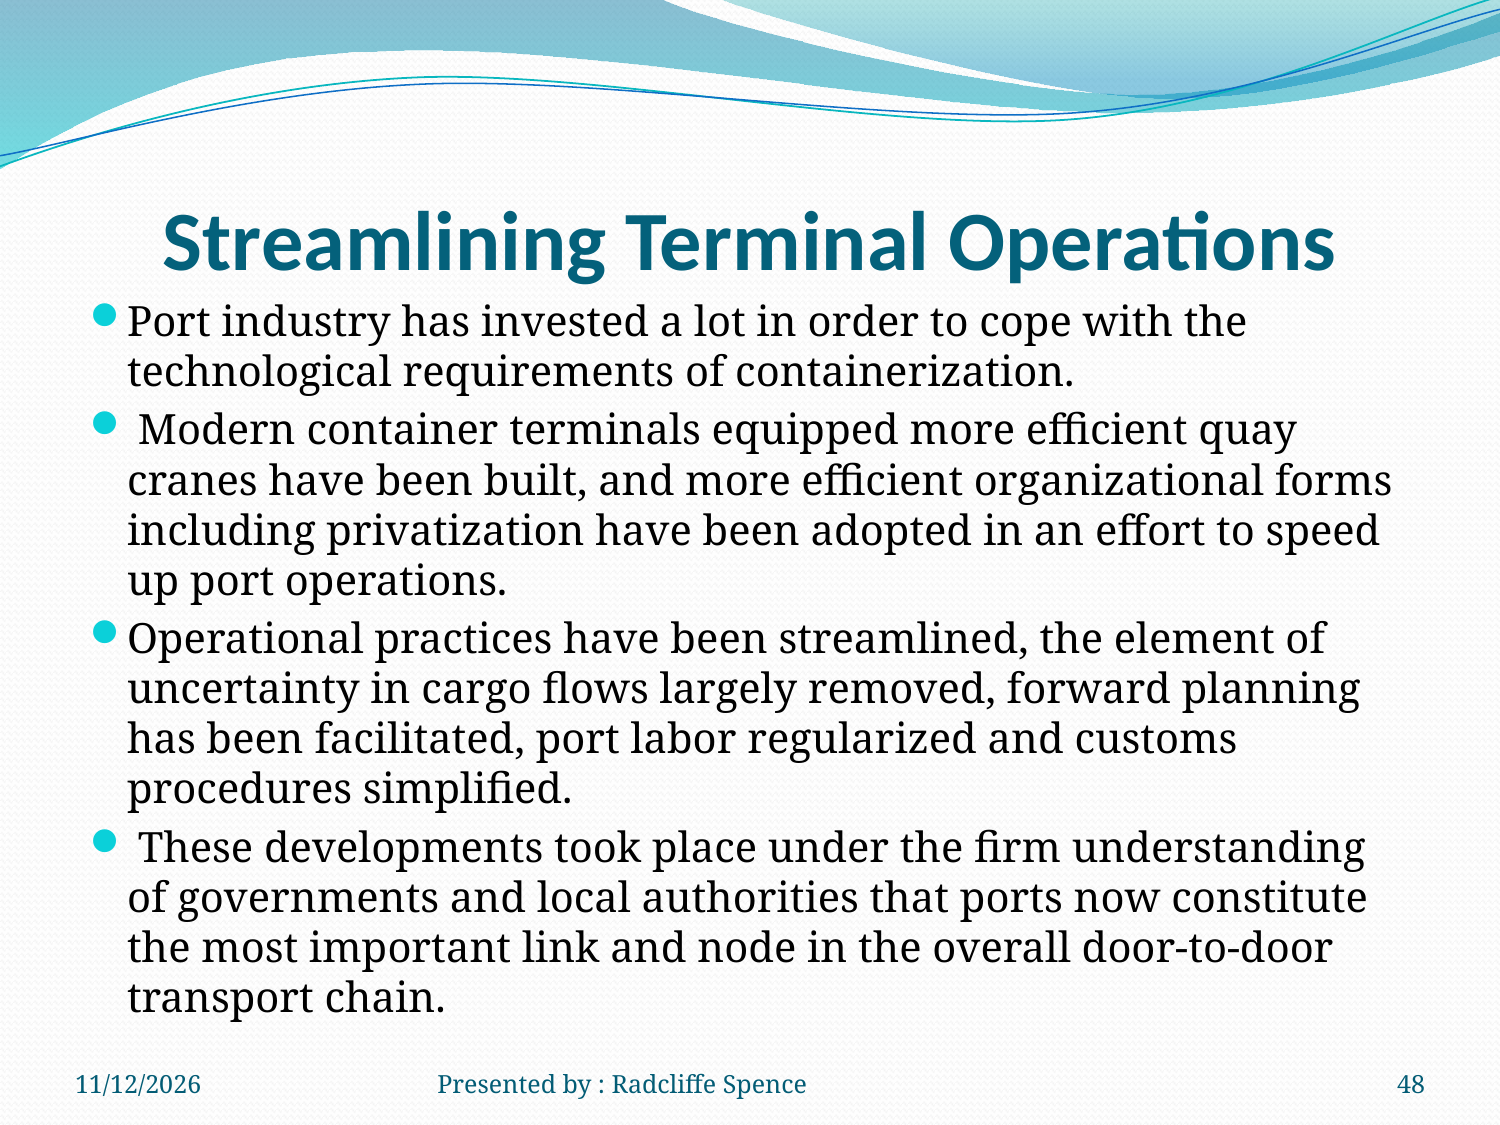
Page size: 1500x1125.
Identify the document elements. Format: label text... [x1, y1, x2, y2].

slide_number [75, 1042, 425, 1103]
footer Presented by : Radcliffe Spence [437, 1042, 988, 1103]
slide_number 48 [1299, 1042, 1425, 1103]
list Port industry has invested a lot in order to cope with the technological requirements of containerization. Modern container terminals equipped more efficient quay cranes have been built, and more efficient organizational forms including privatization have been adopted in an effort to speed up port operations. Operational practices have been streamlined, the element of uncertainty in cargo flows largely removed, forward planning has been facilitated, port labor regularized and customs procedures simplified. These developments took place under the firm understanding of governments and local authorities that ports now constitute the most important link and node in the overall door-to-door transport chain. [75, 287, 1425, 1038]
title Streamlining Terminal Operations [75, 115, 1425, 287]
